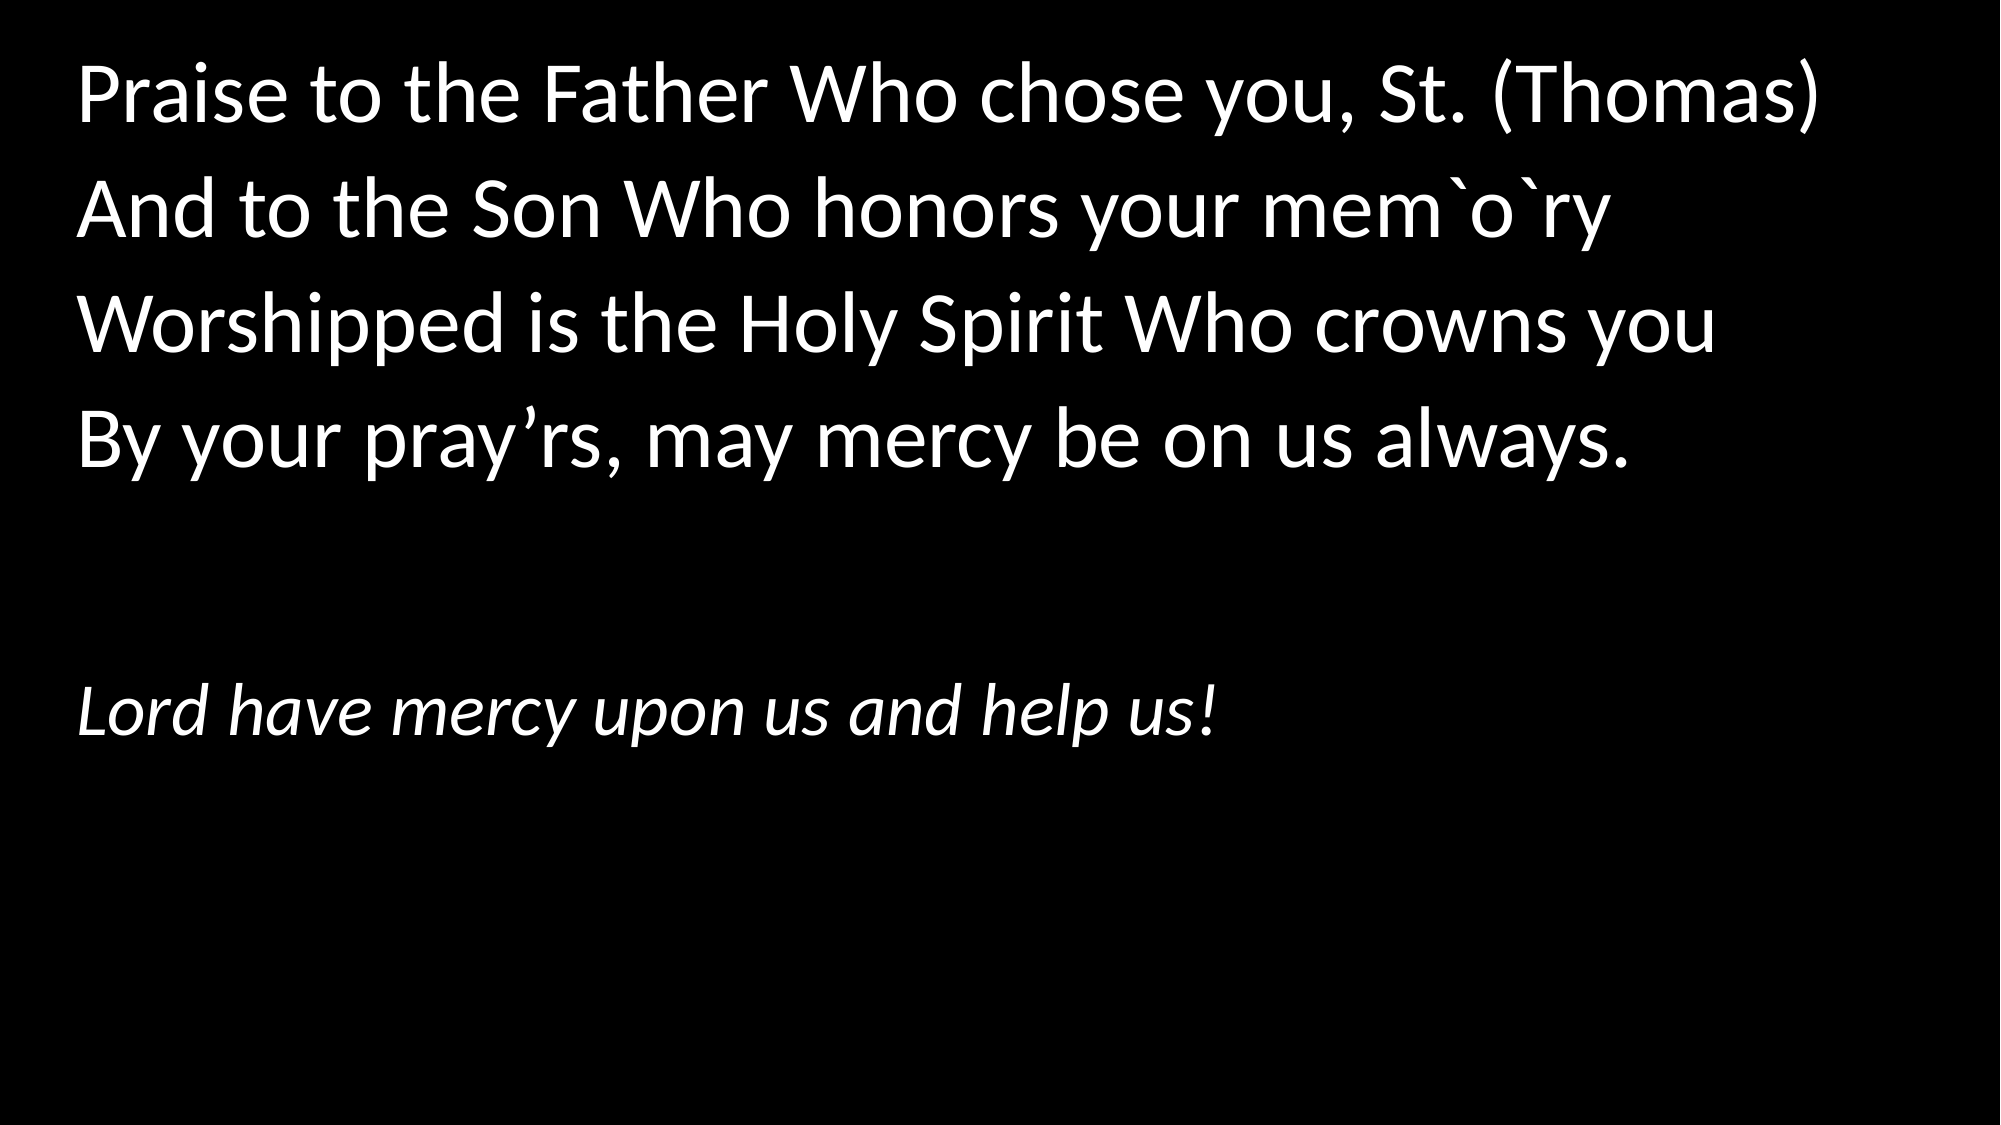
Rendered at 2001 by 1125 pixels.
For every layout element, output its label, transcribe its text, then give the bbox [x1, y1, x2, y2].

list Praise to the Father Who chose you, St. (Thomas) And to the Son Who honors your mem`o`ry Worshipped is the Holy Spirit Who crowns you By your pray’rs, may mercy be on us always. Lord have mercy upon us and help us! [61, 38, 1948, 1095]
